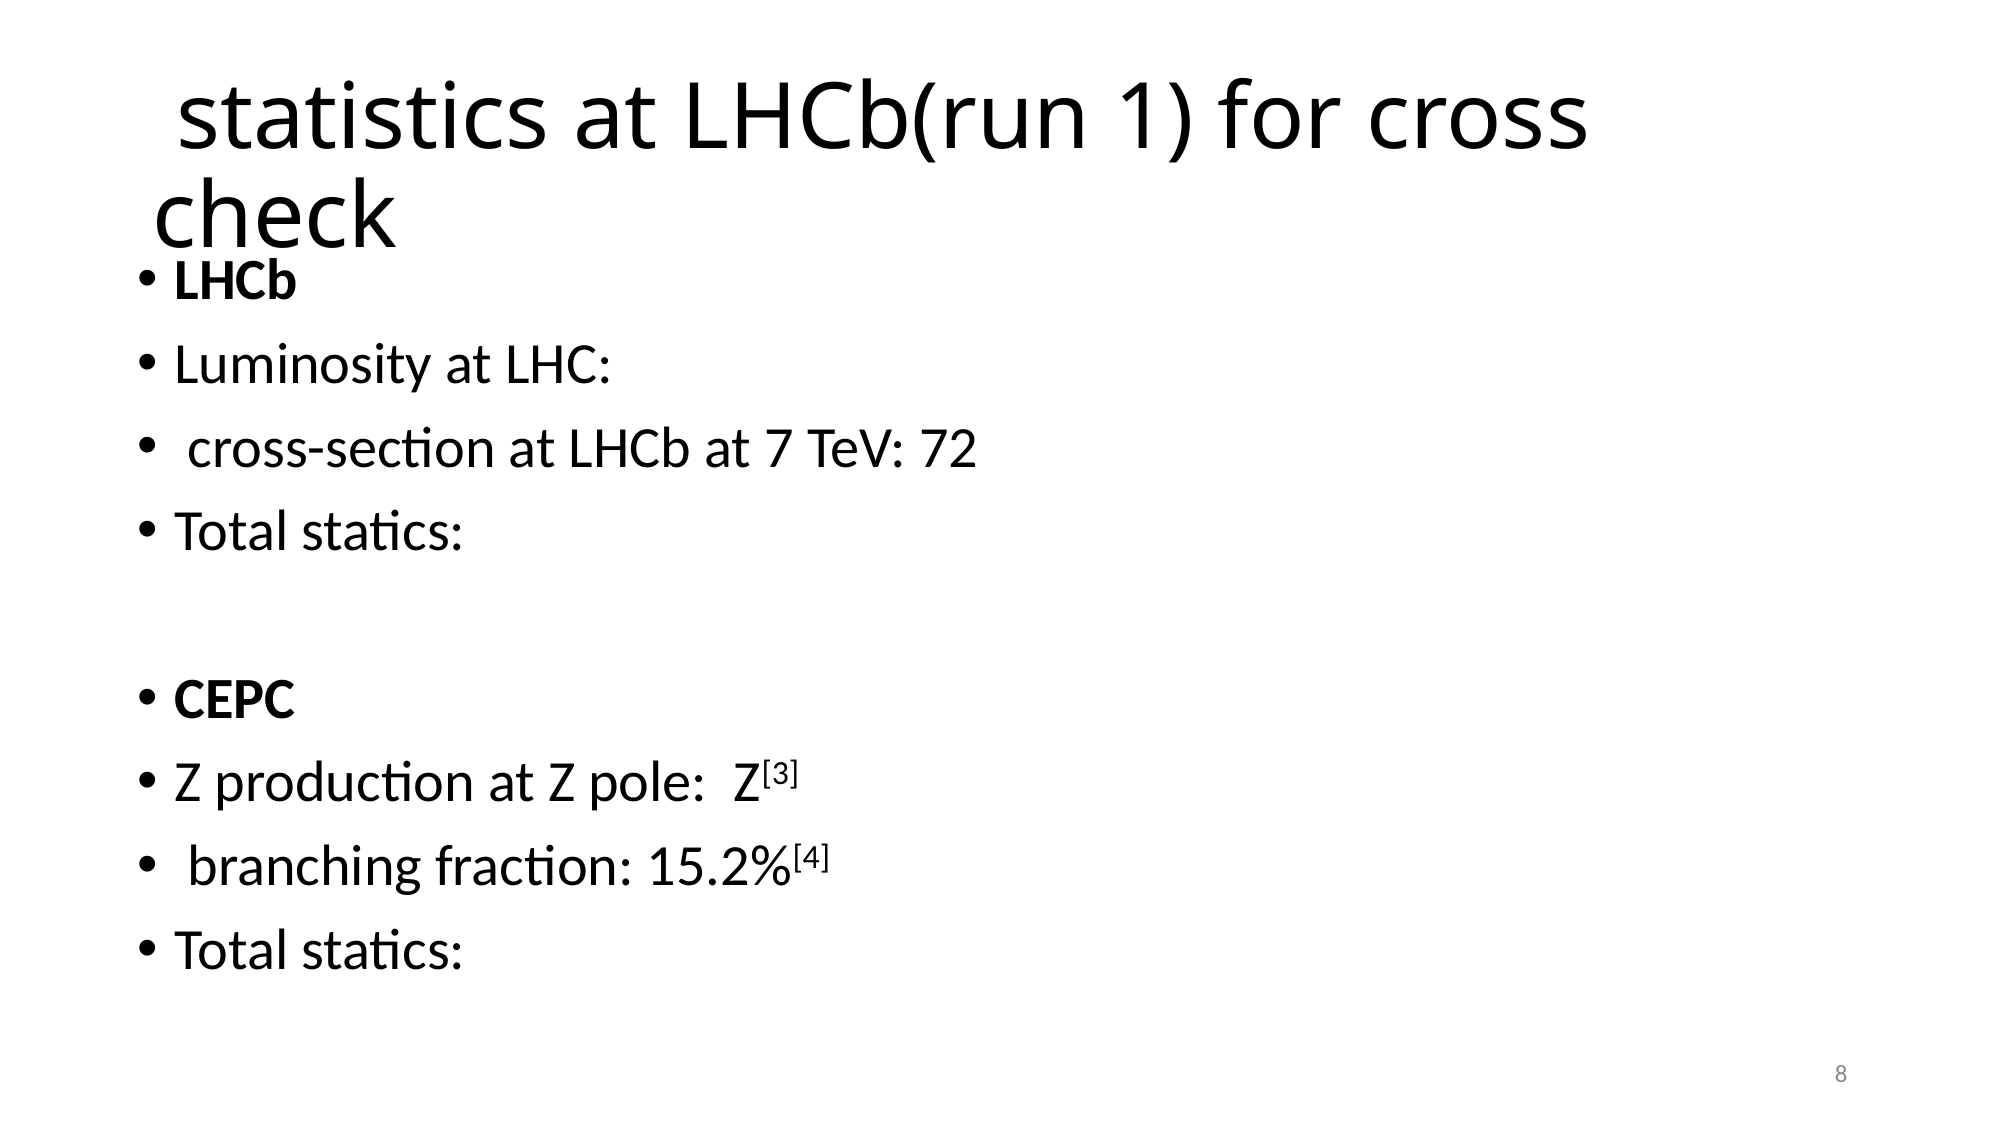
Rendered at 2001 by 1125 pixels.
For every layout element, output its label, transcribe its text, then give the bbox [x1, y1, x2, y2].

slide_number 8 [1412, 1042, 1863, 1103]
